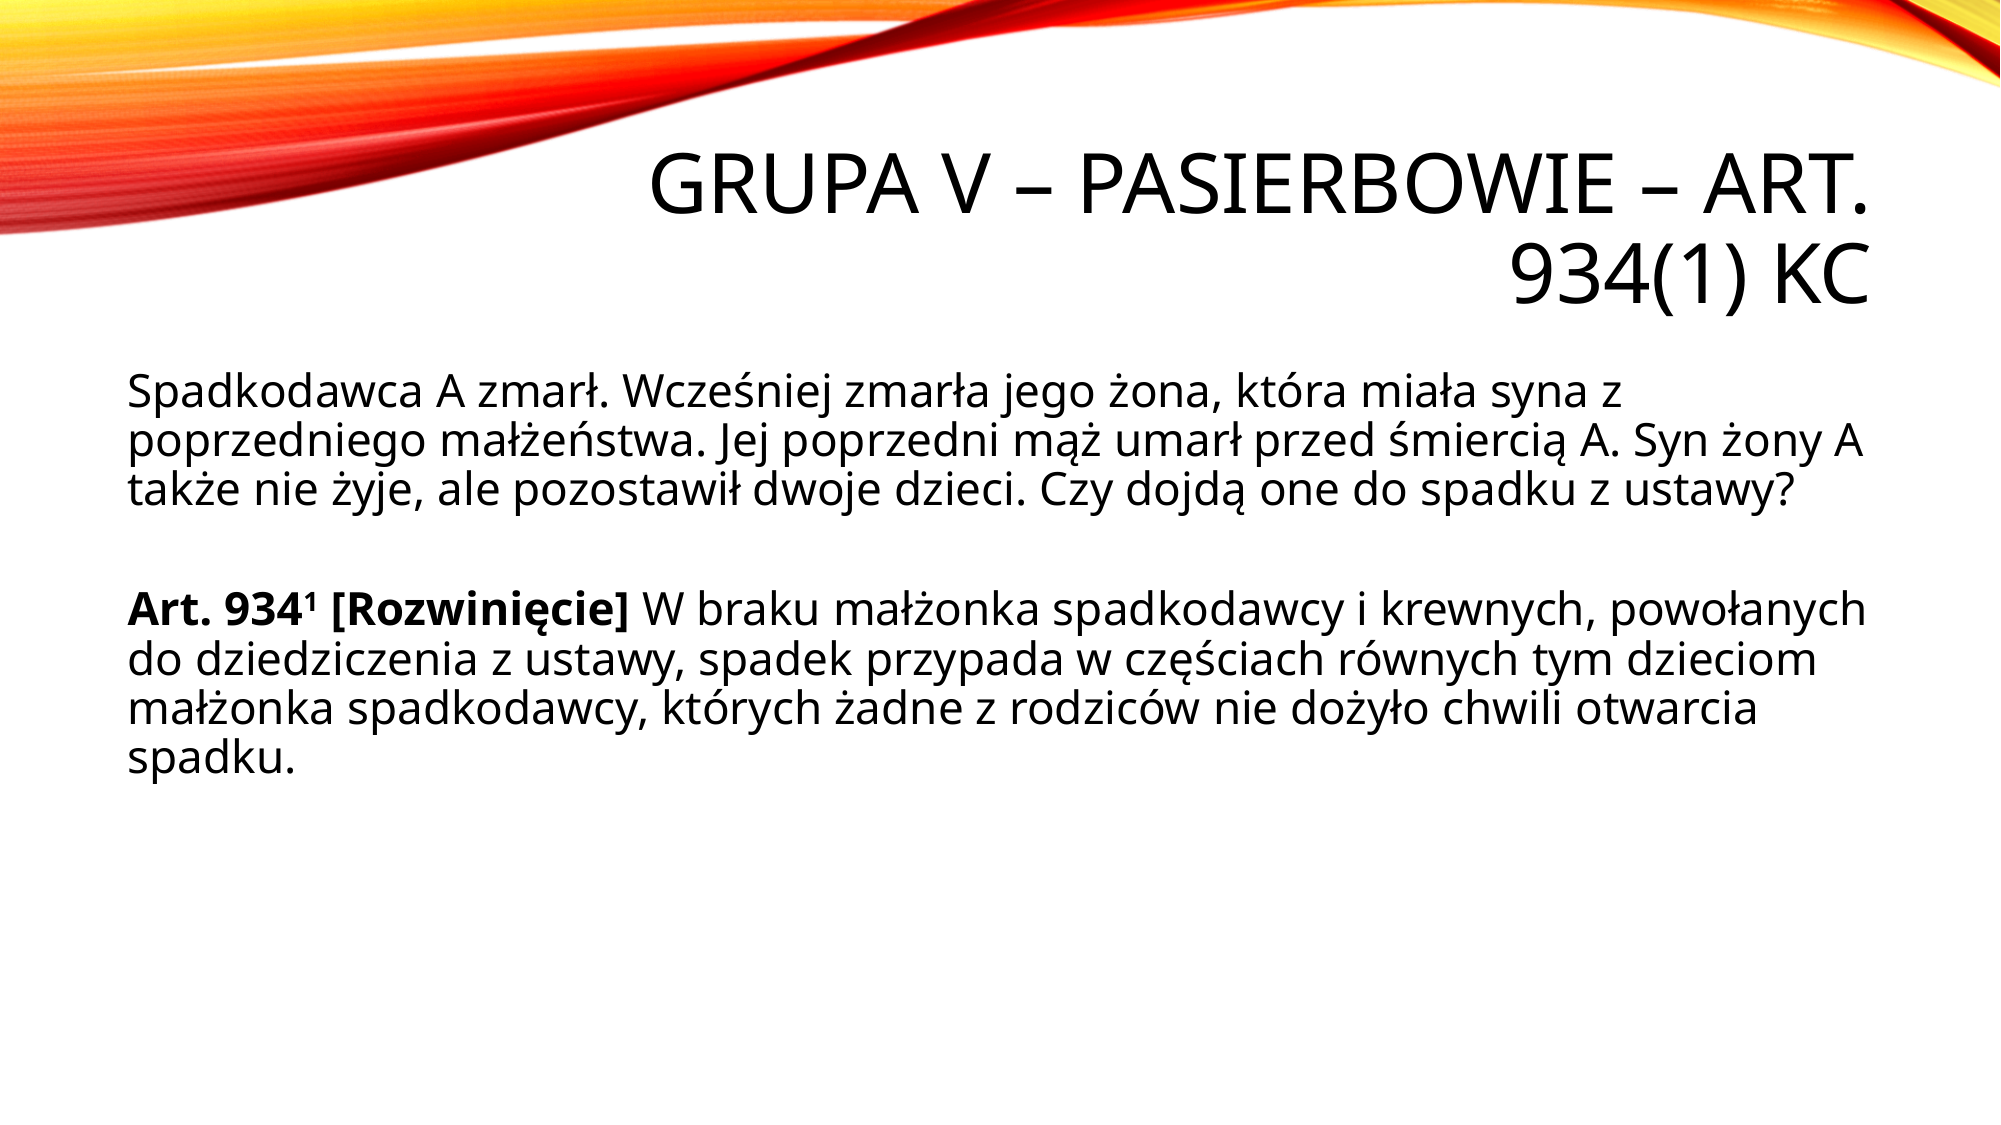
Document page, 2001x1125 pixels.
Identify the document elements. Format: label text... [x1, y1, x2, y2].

picture [0, 0, 2000, 237]
list Spadkodawca A zmarł. Wcześniej zmarła jego żona, która miała syna z poprzedniego małżeństwa. Jej poprzedni mąż umarł przed śmiercią A. Syn żony A także nie żyje, ale pozostawił dwoje dzieci. Czy dojdą one do spadku z ustawy? Art. 9341 [Rozwinięcie] W braku małżonka spadkodawcy i krewnych, powołanych do dziedziczenia z ustawy, spadek przypada w częściach równych tym dzieciom małżonka spadkodawcy, których żadne z rodziców nie dożyło chwili otwarcia spadku. [112, 360, 1888, 1021]
title Grupa V – PASIERBOWIE – art. 934(1) KC [474, 125, 1888, 338]
